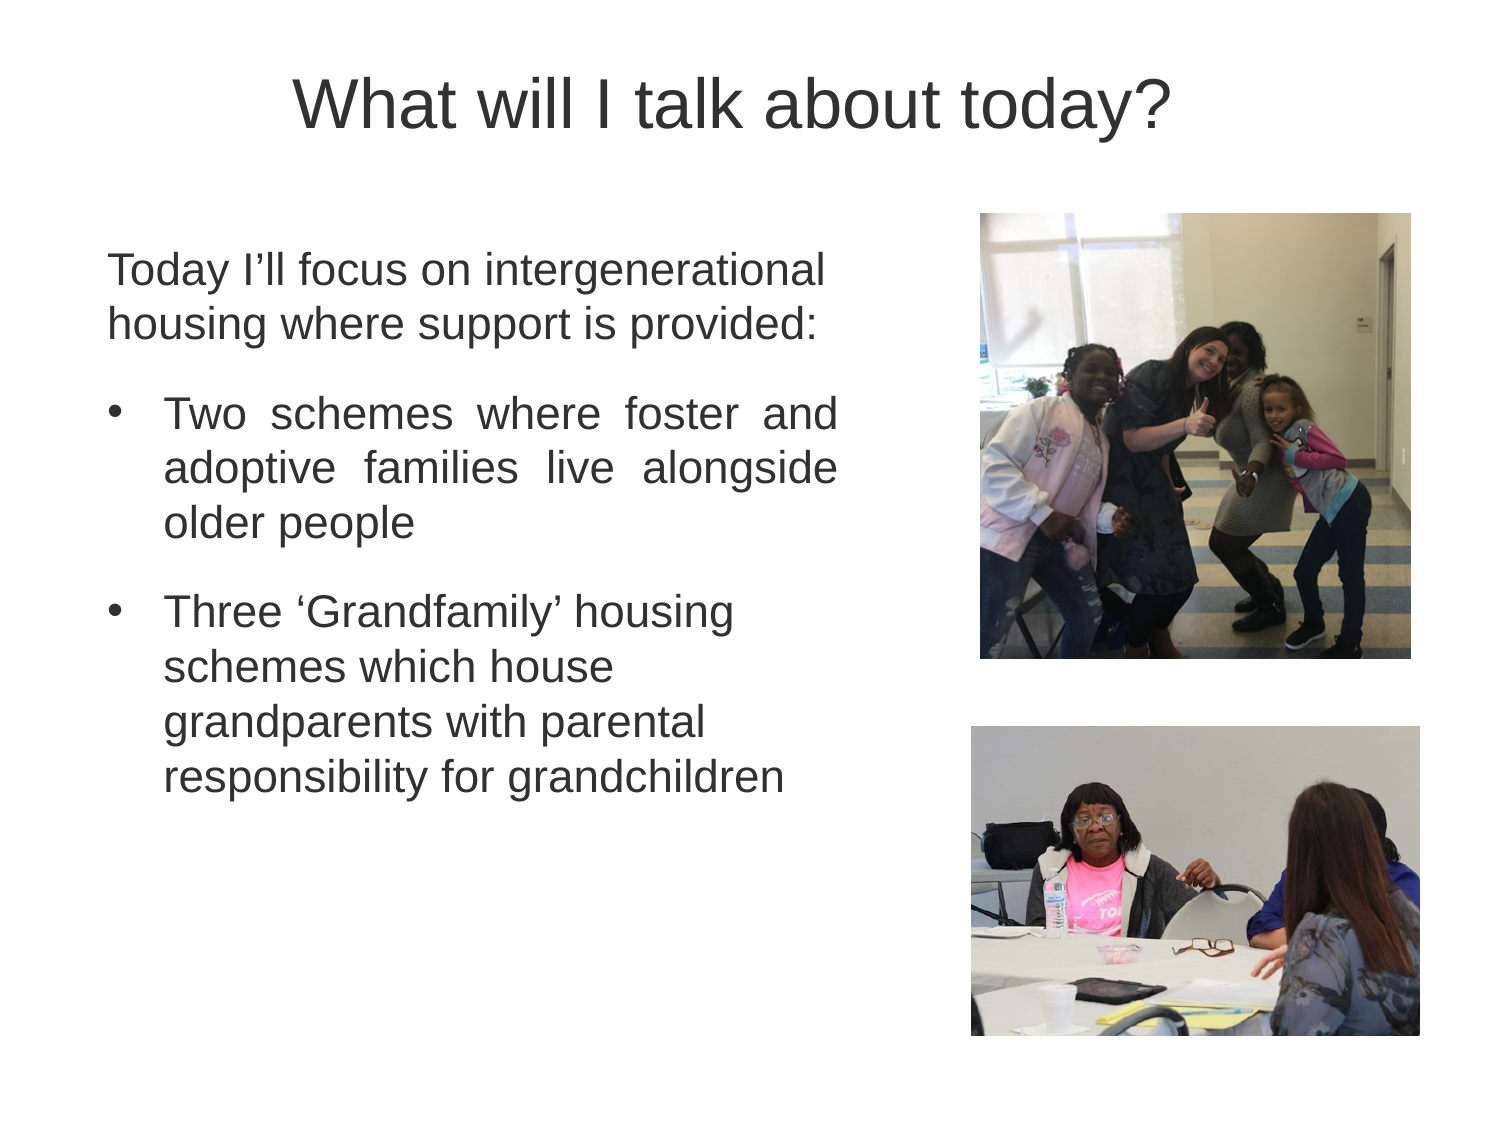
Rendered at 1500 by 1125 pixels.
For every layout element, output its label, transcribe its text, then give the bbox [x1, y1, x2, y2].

list Today I’ll focus on intergenerational housing where support is provided: Two schemes where foster and adoptive families live alongside older people Three ‘Grandfamily’ housing schemes which house grandparents with parental responsibility for grandchildren [92, 231, 855, 994]
picture [980, 212, 1411, 660]
title What will I talk about today? [58, 49, 1409, 150]
picture [971, 726, 1420, 1037]
